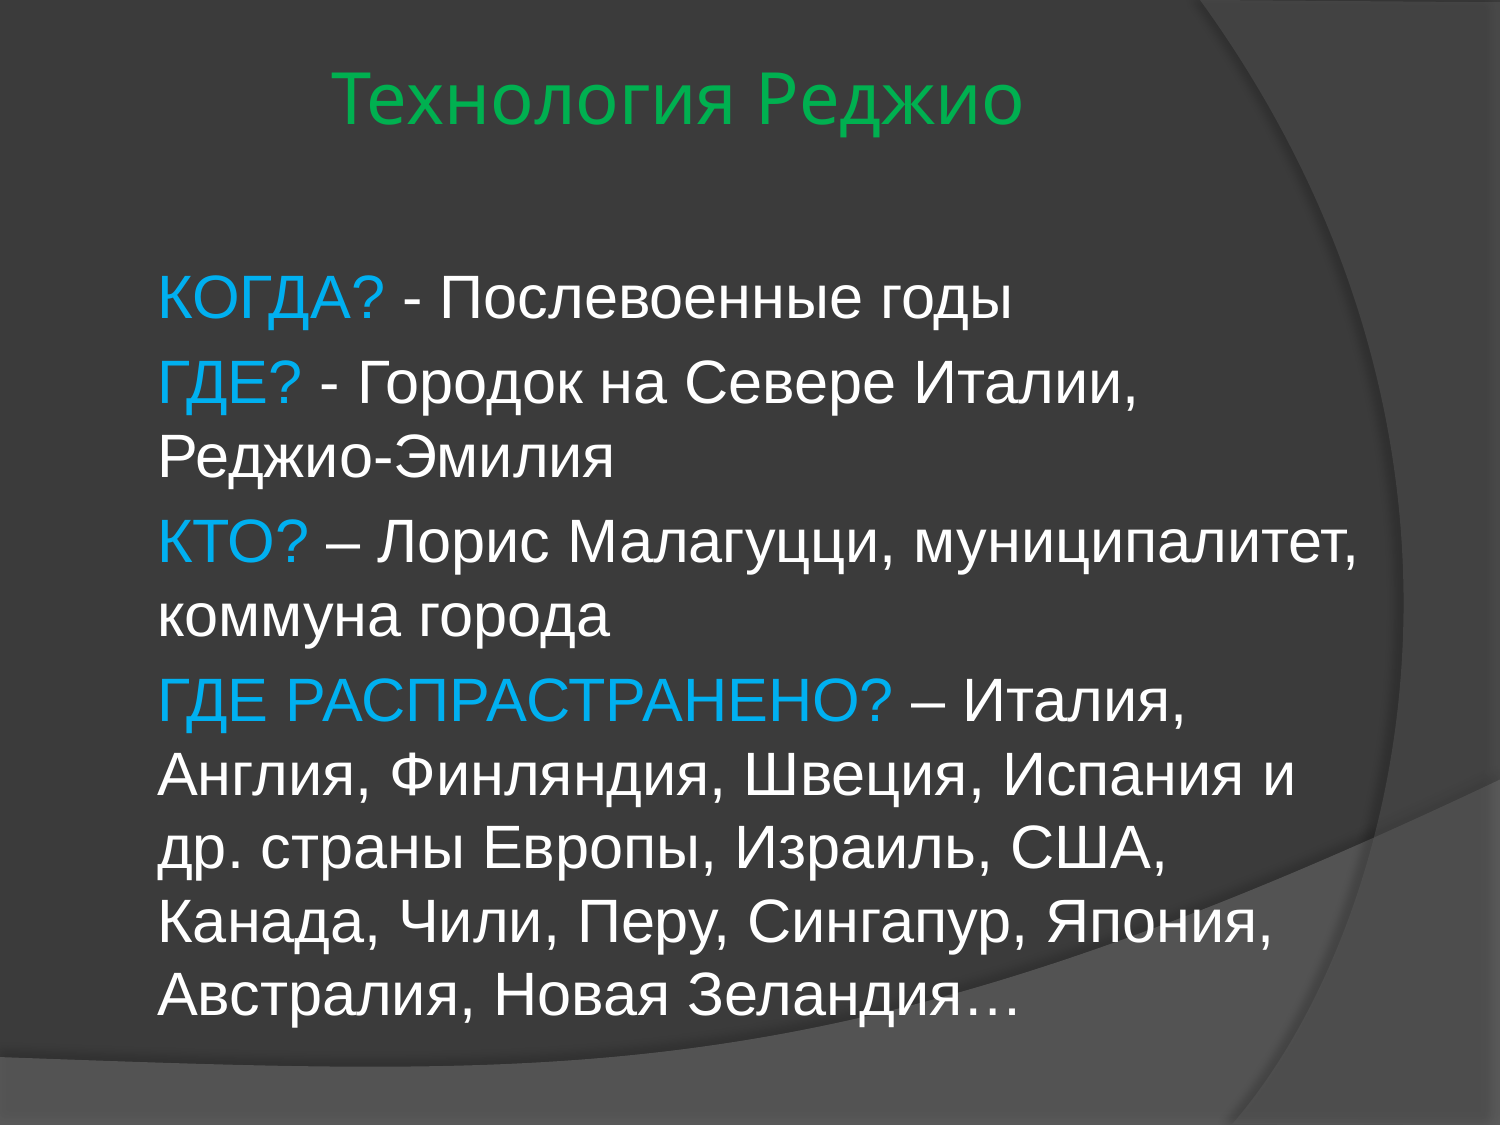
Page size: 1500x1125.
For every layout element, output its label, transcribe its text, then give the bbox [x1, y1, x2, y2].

list КОГДА? - Послевоенные годы ГДЕ? - Городок на Севере Италии, Реджио-Эмилия КТО? – Лорис Малагуцци, муниципалитет, коммуна города ГДЕ РАСПРАСТРАНЕНО? – Италия, Англия, Финляндия, Швеция, Испания и др. страны Европы, Израиль, США, Канада, Чили, Перу, Сингапур, Япония, Австралия, Новая Зеландия… [75, 164, 1395, 1043]
title Технология Реджио [75, 45, 1300, 164]
